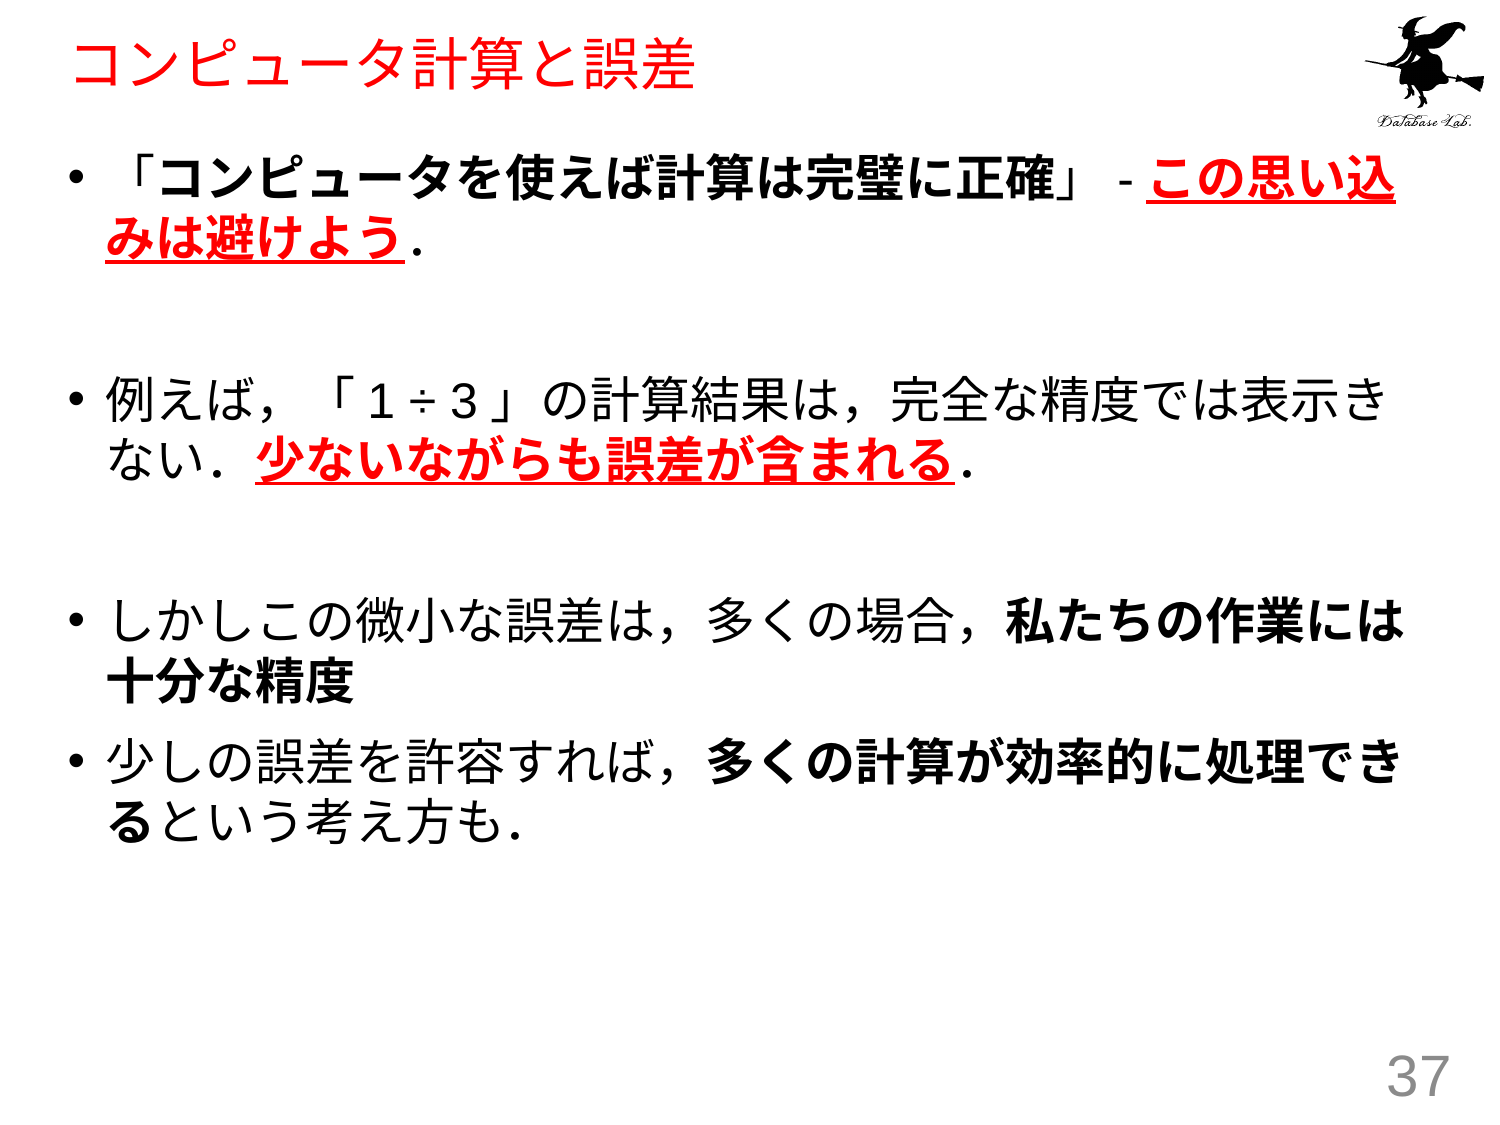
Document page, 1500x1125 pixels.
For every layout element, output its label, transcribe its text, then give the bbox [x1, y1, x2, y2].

slide_number 37 [1129, 1042, 1467, 1103]
title コンピュータ計算と誤差 [52, 28, 1441, 106]
list 「コンピュータを使えば計算は完璧に正確」-この思い込みは避けよう． 例えば，「1 ÷ 3」の計算結果は，完全な精度では表示きない．少ないながらも誤差が含まれる． しかしこの微小な誤差は，多くの場合，私たちの作業には十分な精度 少しの誤差を許容すれば，多くの計算が効率的に処理できるという考え方も． [52, 138, 1441, 1082]
picture [1362, 14, 1486, 130]
